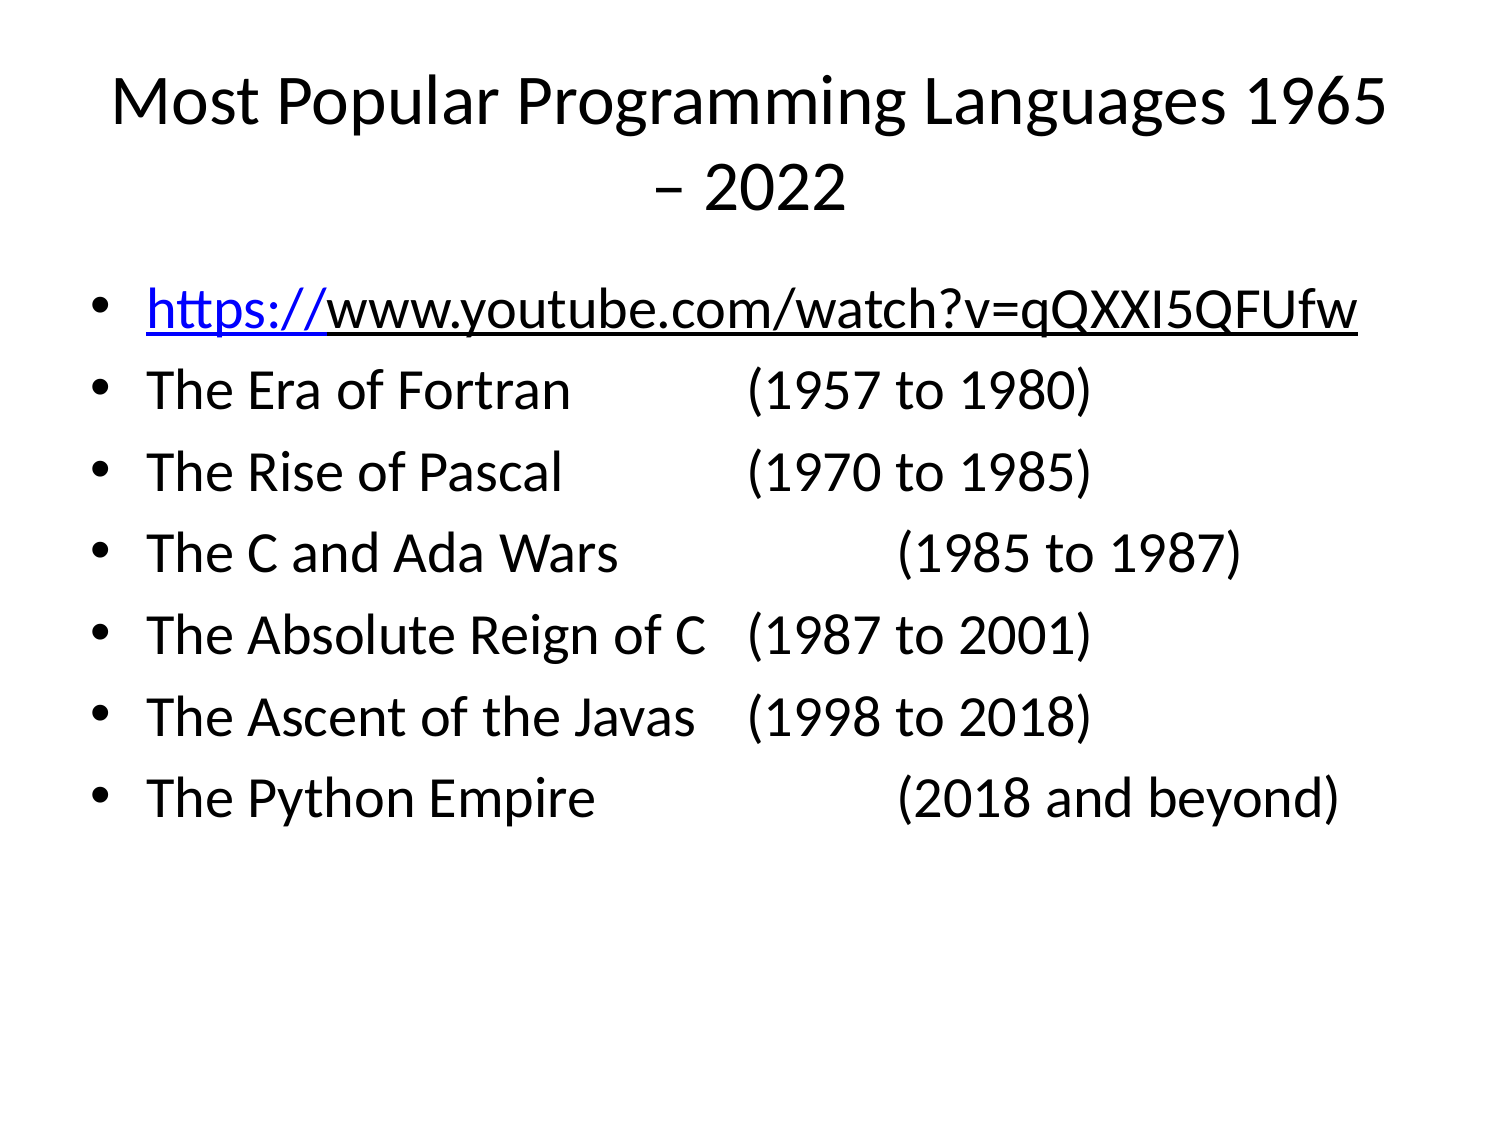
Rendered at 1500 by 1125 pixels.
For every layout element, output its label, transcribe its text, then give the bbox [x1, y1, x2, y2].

title Most Popular Programming Languages 1965 – 2022 [75, 45, 1425, 233]
list https://www.youtube.com/watch?v=qQXXI5QFUfw The Era of Fortran (1957 to 1980) The Rise of Pascal (1970 to 1985) The C and Ada Wars (1985 to 1987) The Absolute Reign of C (1987 to 2001) The Ascent of the Javas (1998 to 2018) The Python Empire (2018 and beyond) [75, 262, 1425, 1005]
